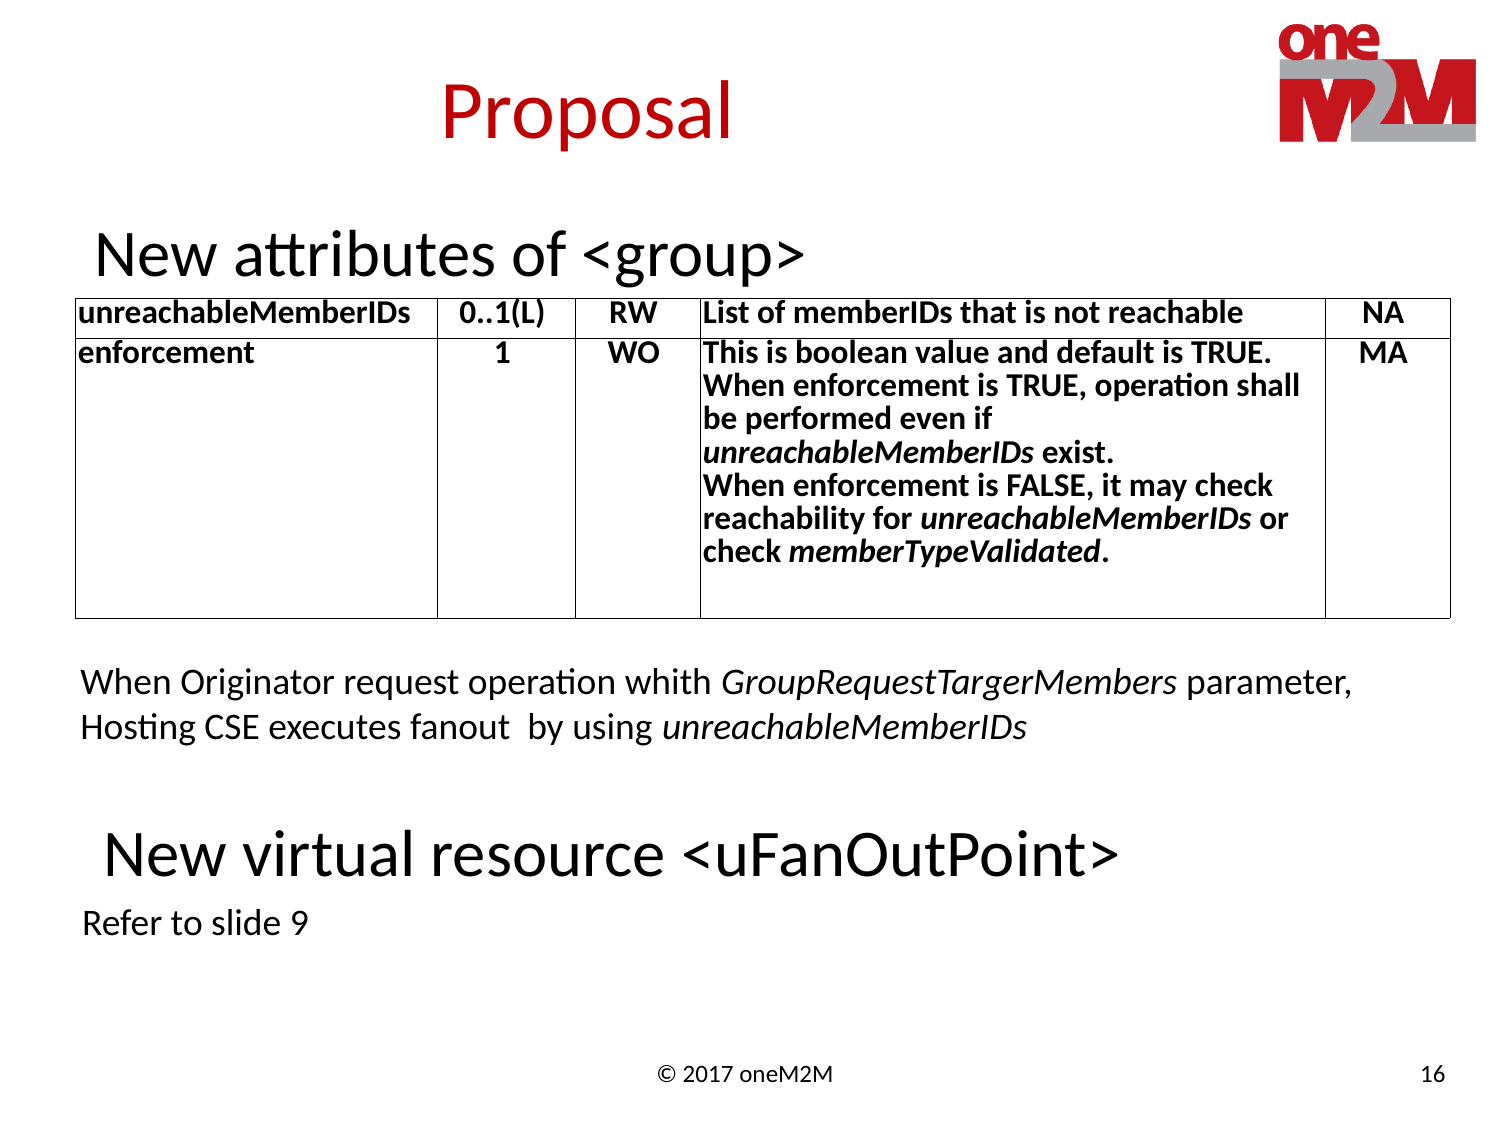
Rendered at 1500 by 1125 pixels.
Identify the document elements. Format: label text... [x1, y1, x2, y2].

table_header 0..1(L) [438, 299, 575, 338]
table_header List of memberIDs that is not reachable [701, 299, 1325, 338]
text_box When Originator request operation whith GroupRequestTargerMembers parameter, Hosting CSE executes fanout by using unreachableMemberIDs [65, 649, 1460, 755]
table_header unreachableMemberIDs [76, 299, 437, 338]
table_cell enforcement [76, 339, 437, 618]
title Proposal [12, 62, 1201, 251]
table_cell MA [1326, 339, 1450, 618]
table_cell WO [576, 339, 700, 618]
text_box New virtual resource <uFanOutPoint> [89, 801, 1136, 890]
picture [1254, 0, 1500, 168]
table_header NA [1326, 299, 1450, 338]
table_cell 1 [438, 339, 575, 618]
table_cell This is boolean value and default is TRUE. When enforcement is TRUE, operation shall be performed even if unreachableMemberIDs exist. When enforcement is FALSE, it may check reachability for unreachableMemberIDs or check memberTypeValidated. [701, 339, 1325, 618]
table_header RW [576, 299, 700, 338]
text_box New attributes of <group> [79, 202, 823, 298]
text_box Refer to slide 9 [67, 890, 1461, 951]
